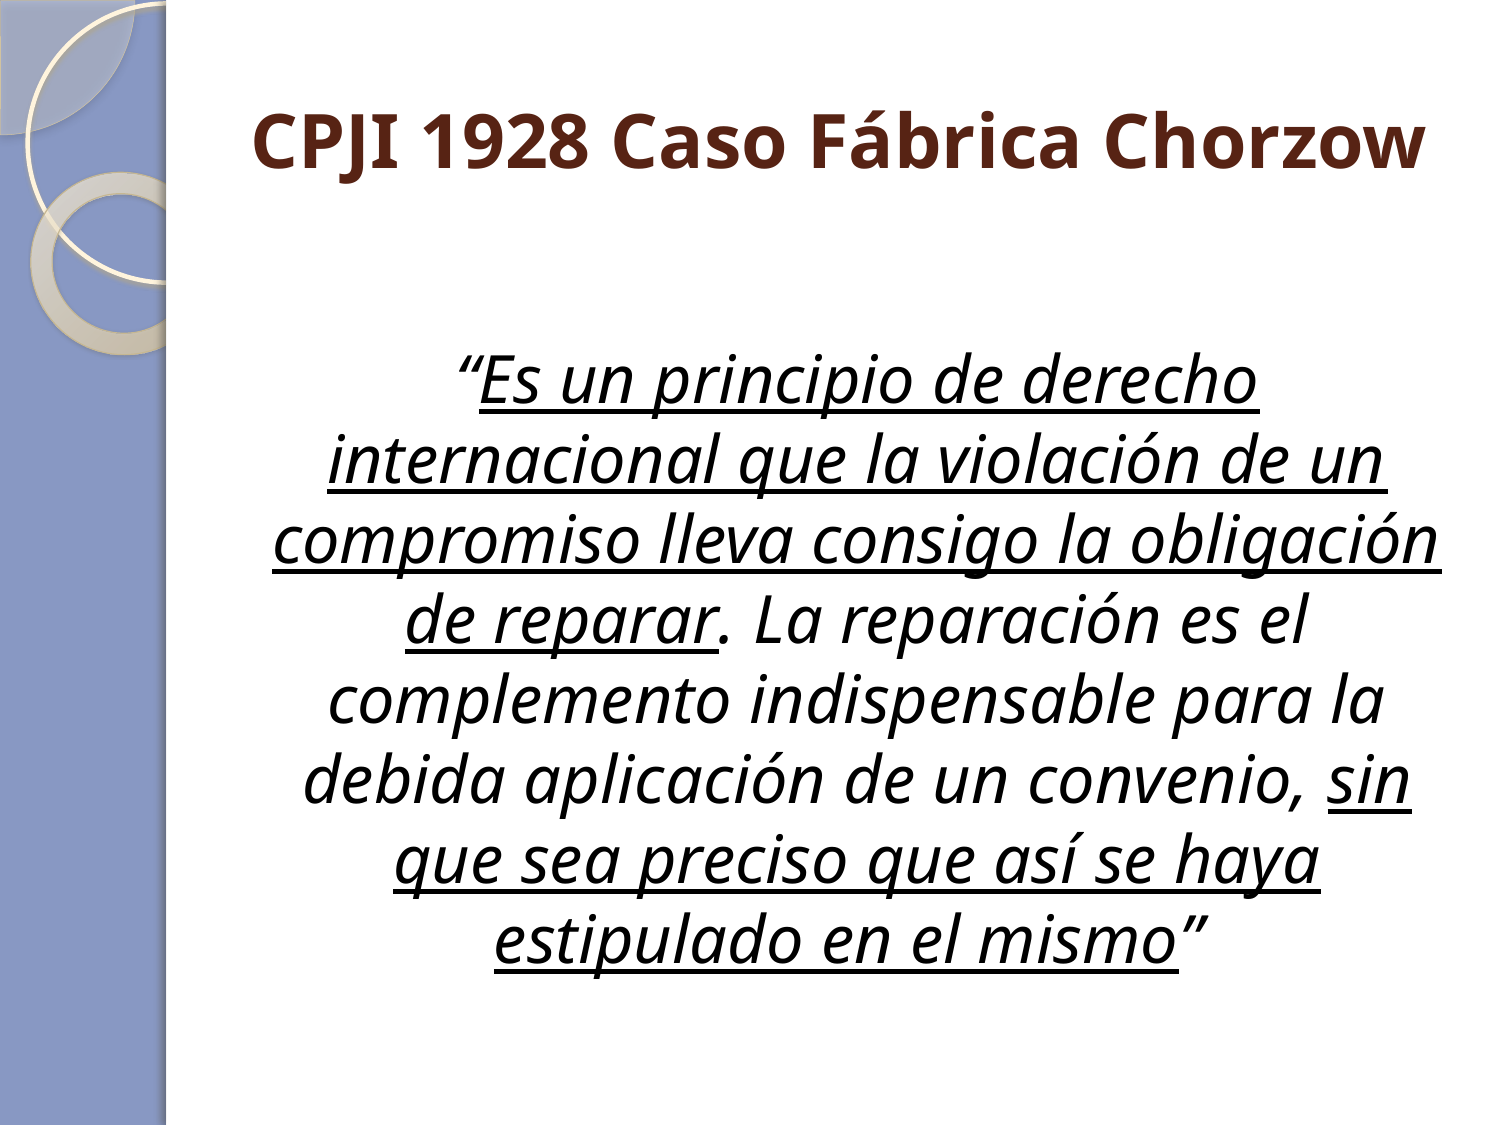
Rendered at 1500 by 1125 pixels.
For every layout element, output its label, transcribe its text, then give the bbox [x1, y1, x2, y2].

title CPJI 1928 Caso Fábrica Chorzow [235, 45, 1466, 233]
list “Es un principio de derecho internacional que la violación de un compromiso lleva consigo la obligación de reparar. La reparación es el complemento indispensable para la debida aplicación de un convenio, sin que sea preciso que así se haya estipulado en el mismo” [235, 237, 1466, 1025]
